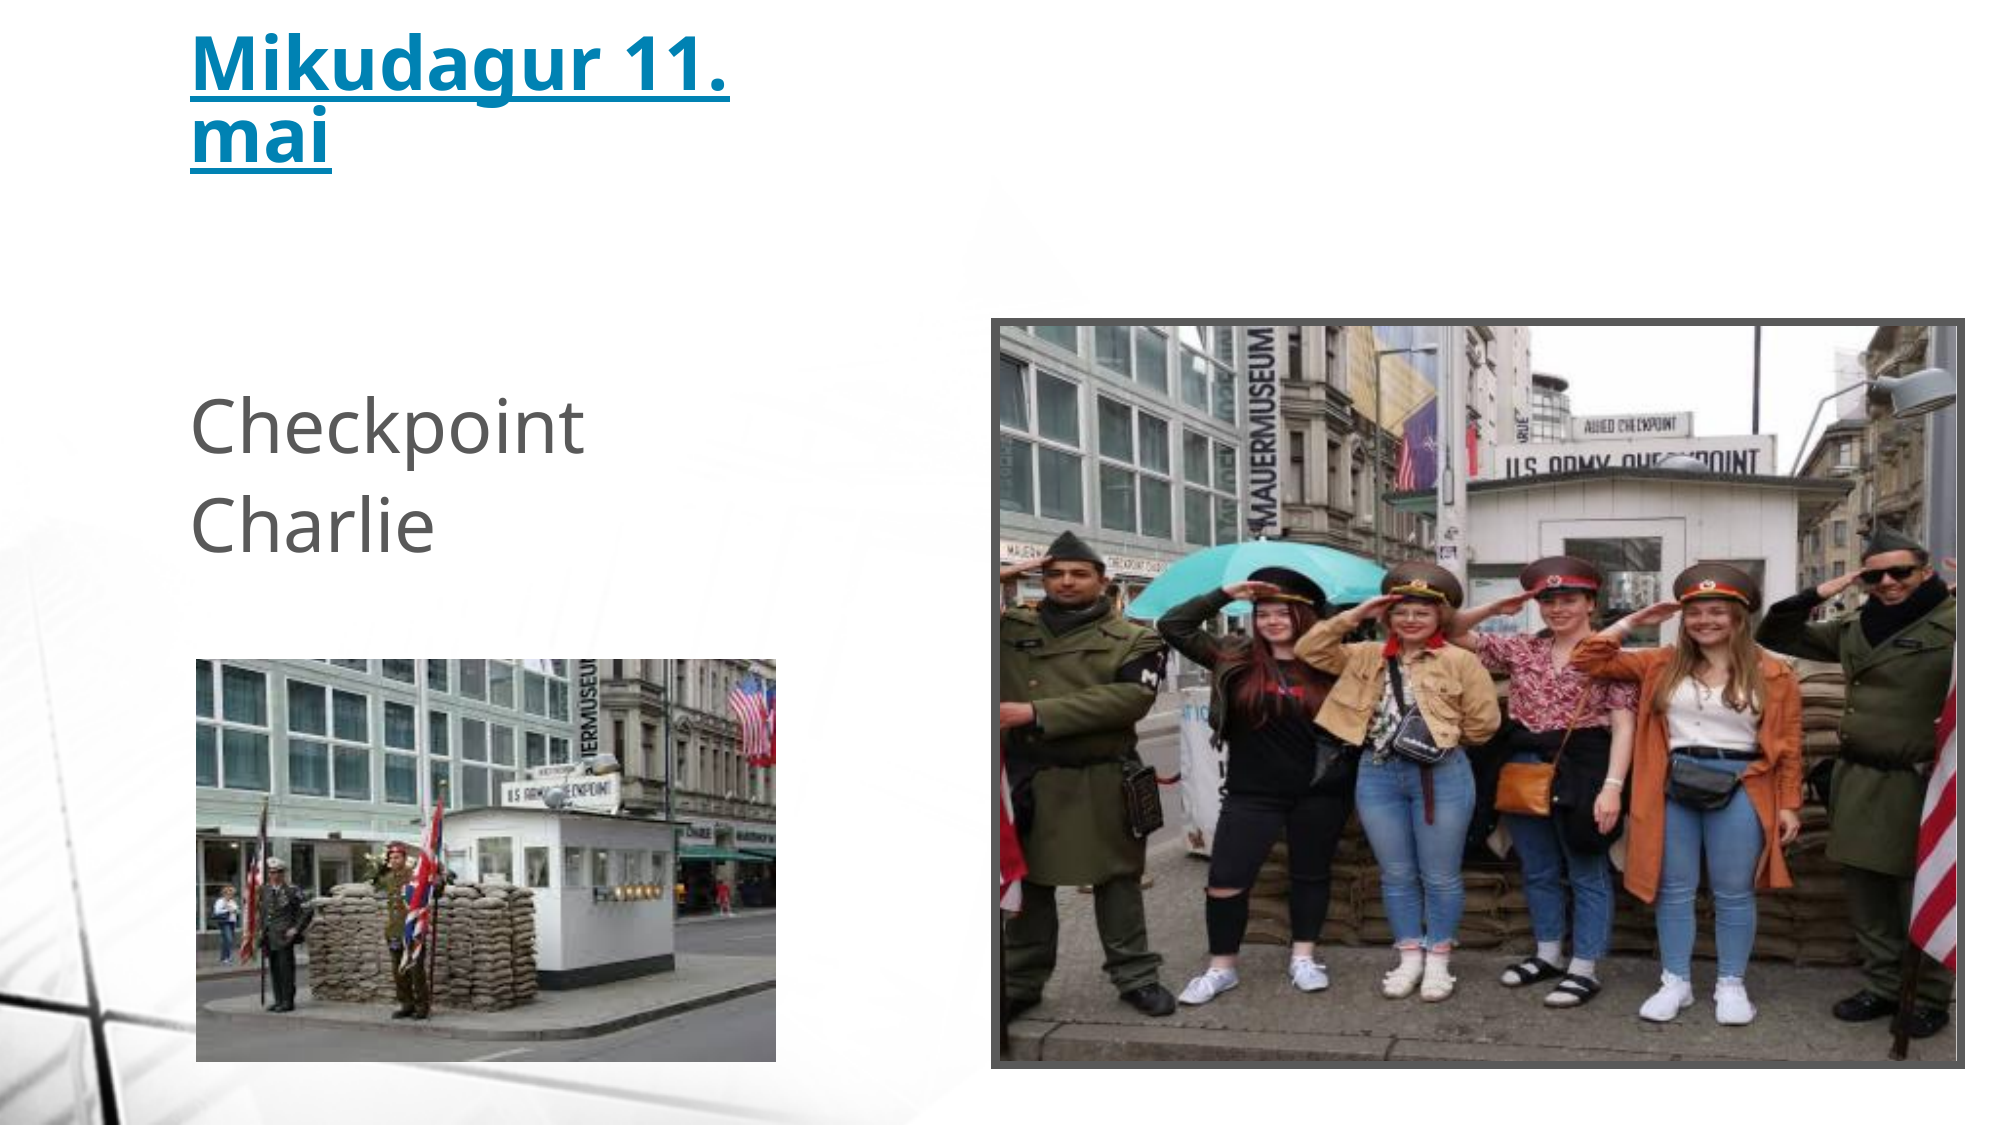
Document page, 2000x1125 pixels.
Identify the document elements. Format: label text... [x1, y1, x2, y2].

picture [0, 0, 2000, 1125]
title Mikudagur 11. mai [174, 87, 850, 185]
list Checkpoint Charlie [174, 362, 850, 988]
